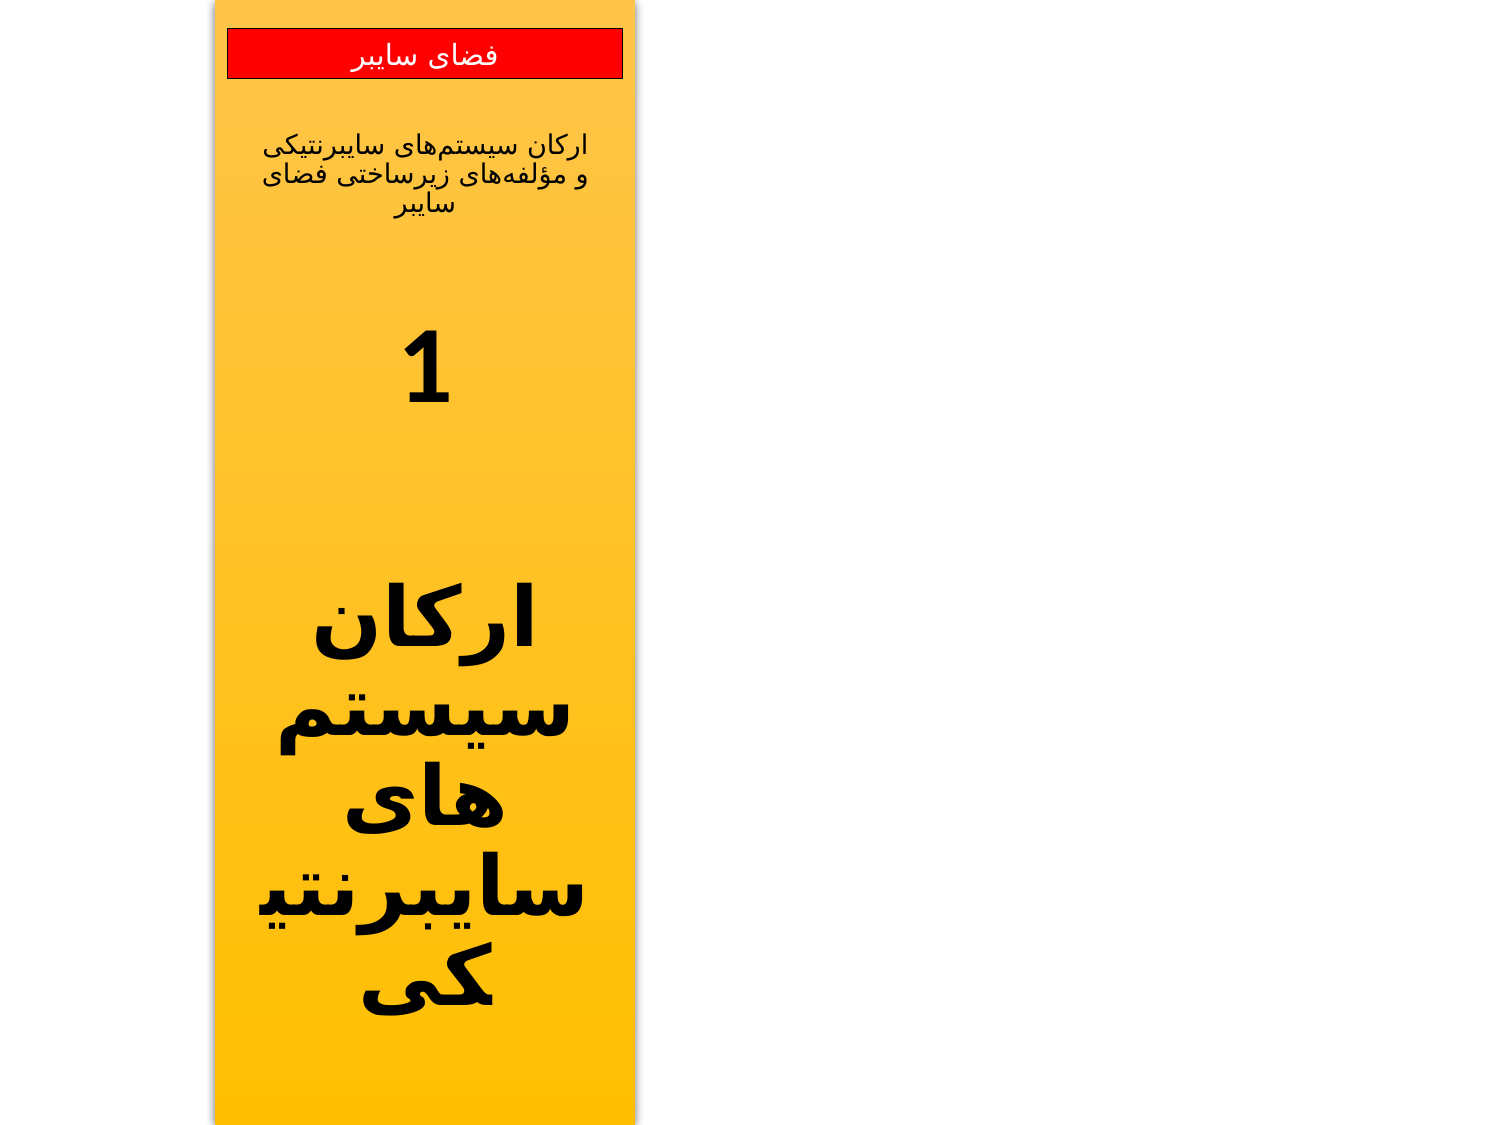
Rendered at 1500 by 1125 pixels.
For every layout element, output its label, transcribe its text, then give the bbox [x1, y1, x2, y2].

list ارکان سیستم‌های سایبرنتیکی [241, 566, 609, 966]
list 1 [241, 299, 609, 434]
list ارکان سیستم‌های سایبرنتیکی و مؤلفه‌های زیرساختی فضای سایبر [241, 148, 609, 201]
